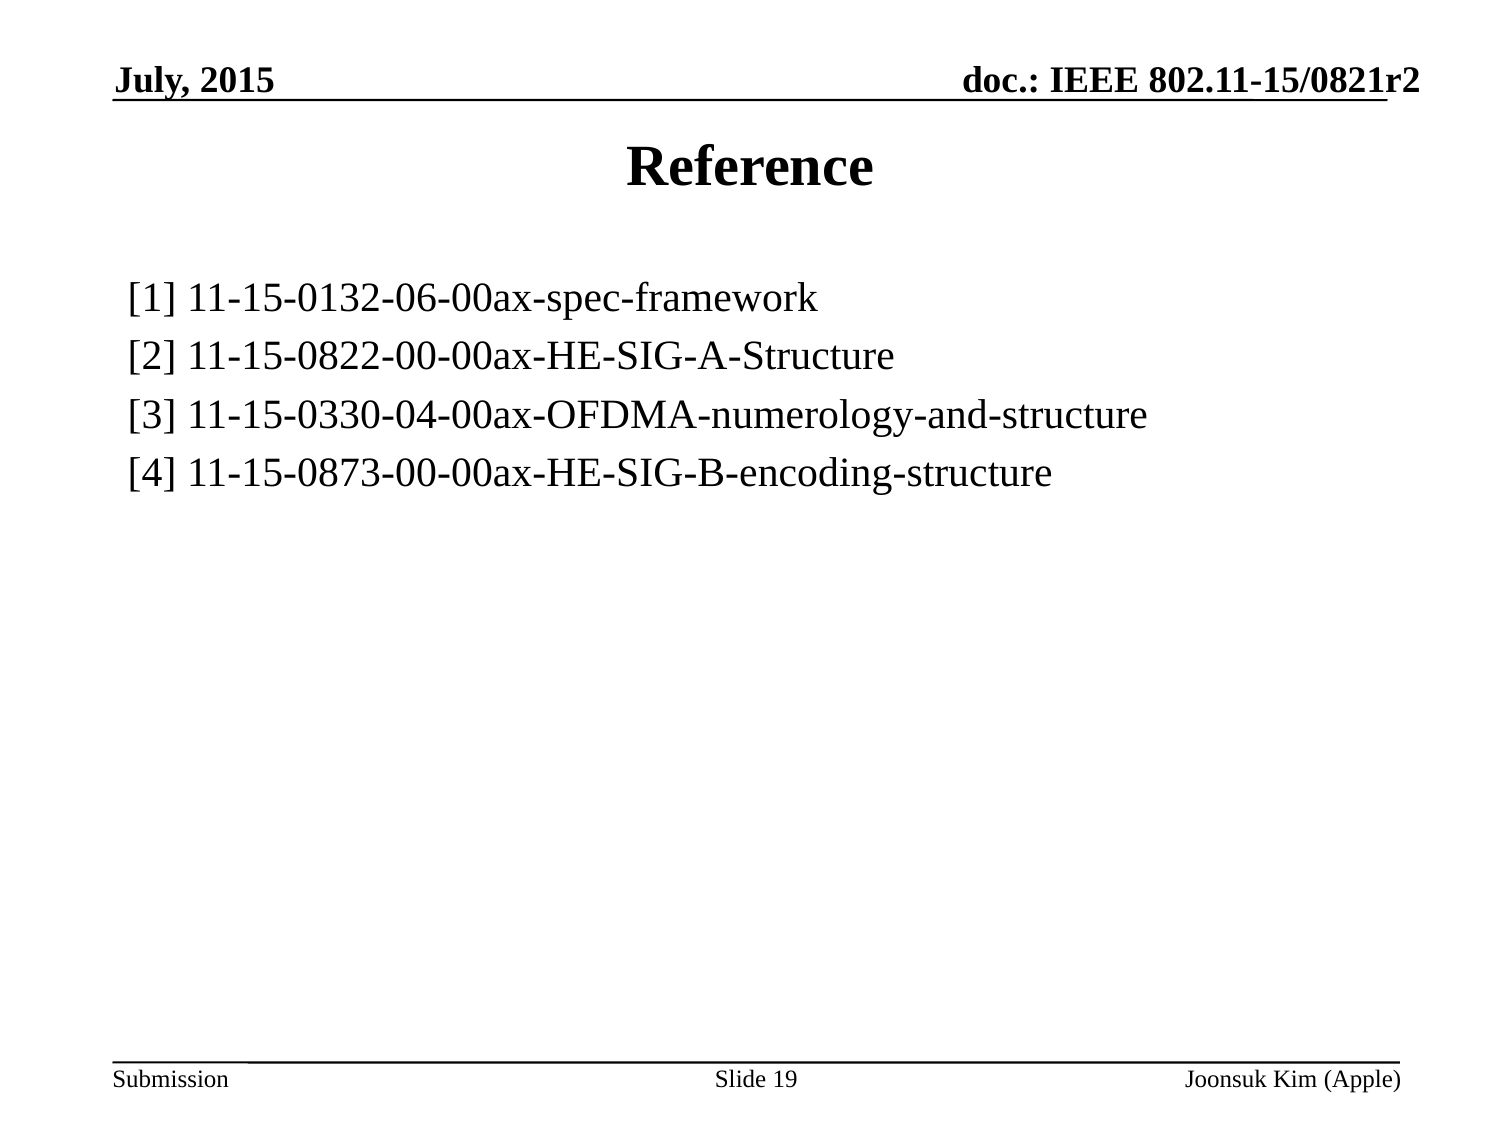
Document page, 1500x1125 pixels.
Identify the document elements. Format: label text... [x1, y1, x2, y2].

list [1] 11-15-0132-06-00ax-spec-framework [2] 11-15-0822-00-00ax-HE-SIG-A-Structure [3] 11-15-0330-04-00ax-OFDMA-numerology-and-structure [4] 11-15-0873-00-00ax-HE-SIG-B-encoding-structure [112, 262, 1388, 1001]
slide_number Slide 19 [712, 1061, 800, 1093]
footer Joonsuk Kim (Apple) [1057, 1061, 1402, 1093]
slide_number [114, 54, 281, 101]
title Reference [112, 112, 1388, 213]
